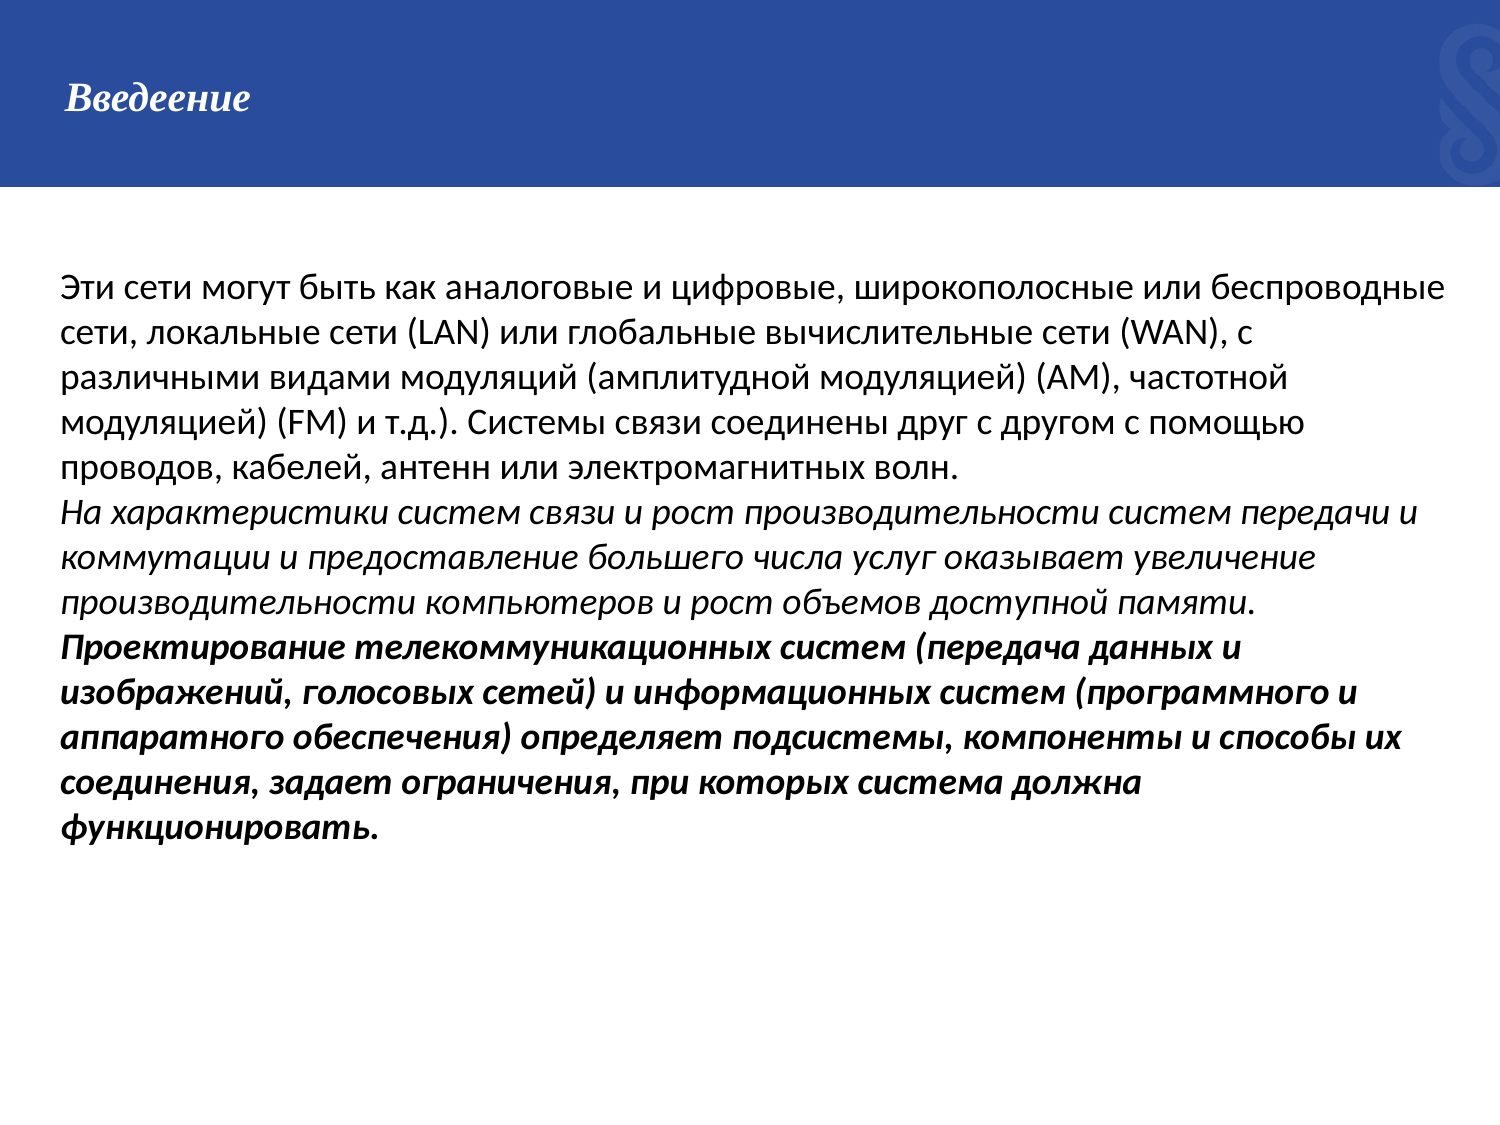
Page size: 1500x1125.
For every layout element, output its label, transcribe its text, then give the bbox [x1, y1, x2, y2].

text_box Эти сети могут быть как аналоговые и цифровые, широкополосные или беспроводные сети, локальные сети (LAN) или глобальные вычислительные сети (WAN), с различными видами модуляций (амплитудной модуляцией) (АМ), частотной модуляцией) (FM) и т.д.). Системы связи соединены друг с другом с помощью проводов, кабелей, антенн или электромагнитных волн. На характеристики систем связи и рост производительности систем передачи и коммутации и предоставление большего числа услуг оказывает увеличение производительности компьютеров и рост объемов доступной памяти. Проектирование телекоммуникационных систем (передача данных и изображений, голосовых сетей) и информационных систем (программного и аппаратного обеспечения) определяет подсистемы, компоненты и способы их соединения, задает ограничения, при которых система должна функционировать. [45, 254, 1475, 900]
picture [0, 0, 1500, 1125]
title Введеение [49, 52, 1344, 143]
